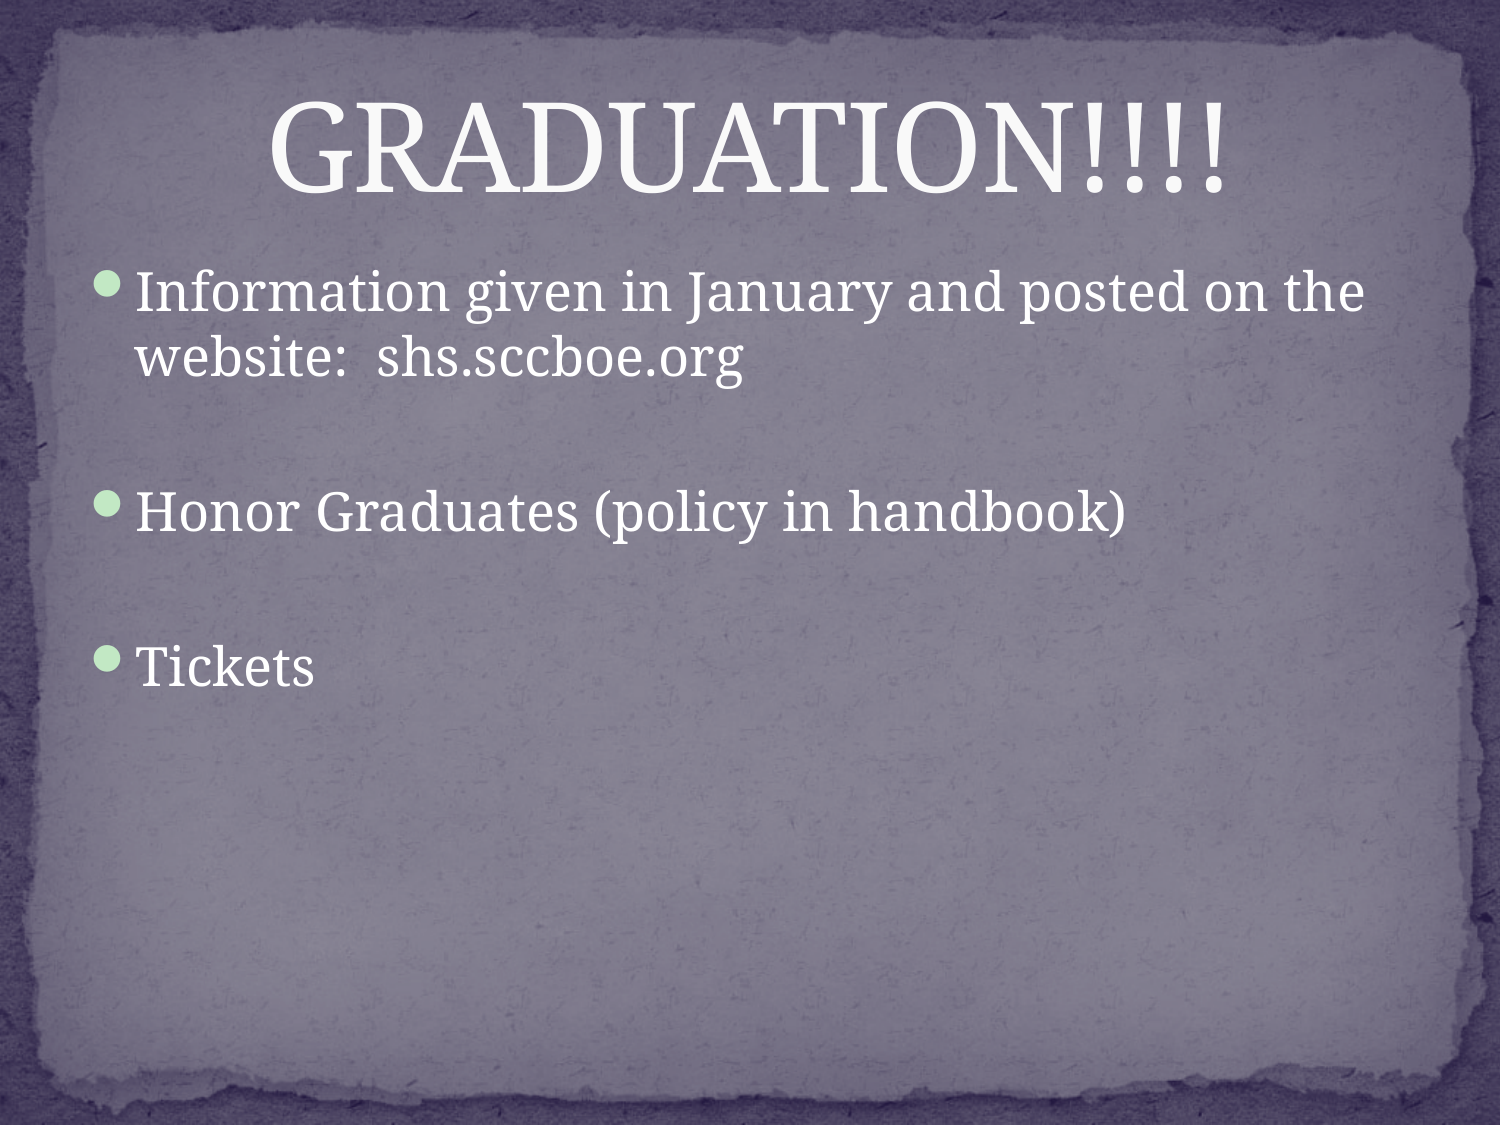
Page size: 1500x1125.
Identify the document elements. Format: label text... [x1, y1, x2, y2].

list Information given in January and posted on the website: shs.sccboe.org Honor Graduates (policy in handbook) Tickets [75, 249, 1425, 1000]
title GRADUATION!!!! [74, 24, 1425, 225]
